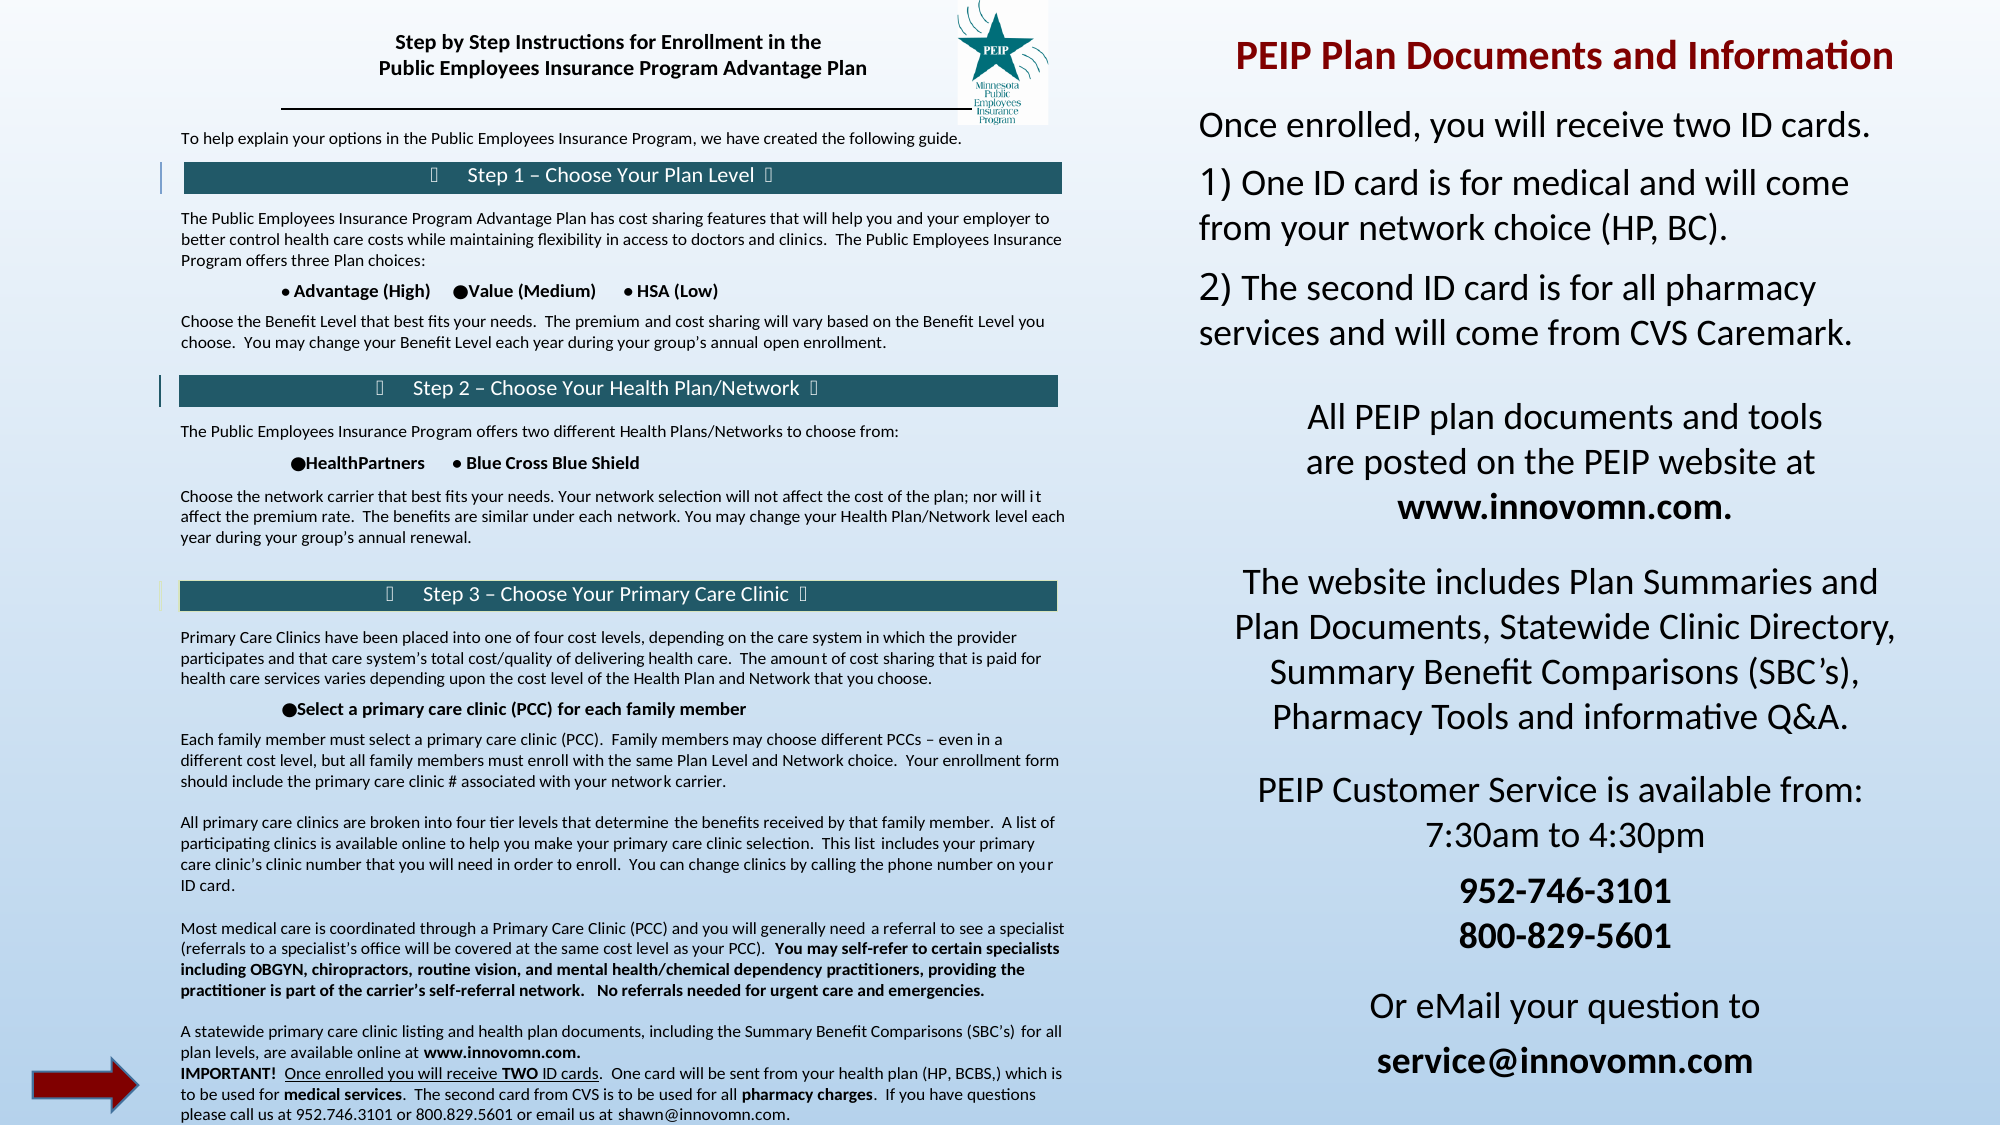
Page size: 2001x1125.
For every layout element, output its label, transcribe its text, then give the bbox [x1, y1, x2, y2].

picture [158, 0, 1066, 1125]
text_box [31, 1055, 140, 1115]
text_box PEIP Plan Documents and Information Once enrolled, you will receive two ID cards. 1) One ID card is for medical and will come from your network choice (HP, BC). 2) The second ID card is for all pharmacy services and will come from CVS Caremark. All PEIP plan documents and tools are posted on the PEIP website at www.innovomn.com. The website includes Plan Summaries and Plan Documents, Statewide Clinic Directory, Summary Benefit Comparisons (SBC’s), Pharmacy Tools and informative Q&A. PEIP Customer Service is available from: 7:30am to 4:30pm 952-746-3101 800-829-5601 Or eMail your question to service@innovomn.com [1183, 20, 1947, 1125]
